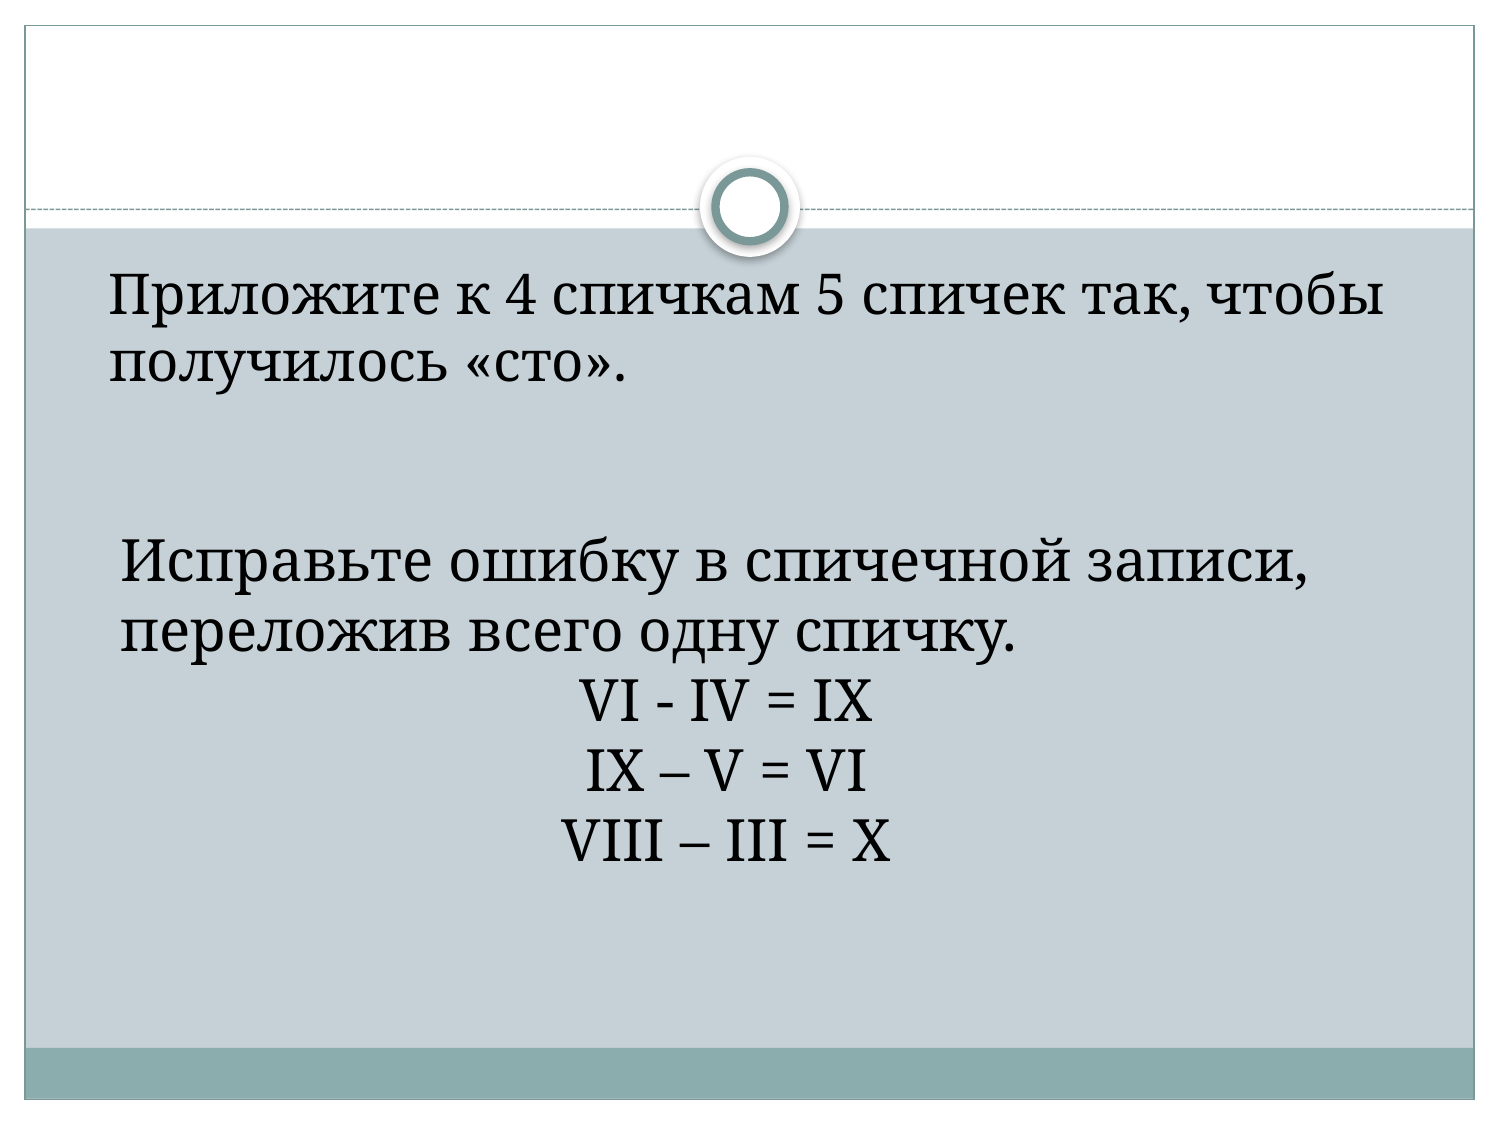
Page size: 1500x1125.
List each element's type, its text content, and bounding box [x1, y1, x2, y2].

list Приложите к 4 спичкам 5 спичек так, чтобы получилось «сто». [49, 250, 1445, 1001]
text_box Исправьте ошибку в спичечной записи, переложив всего одну спичку. VI - IV = IX IX – V = VI VIII – III = X [105, 515, 1348, 881]
